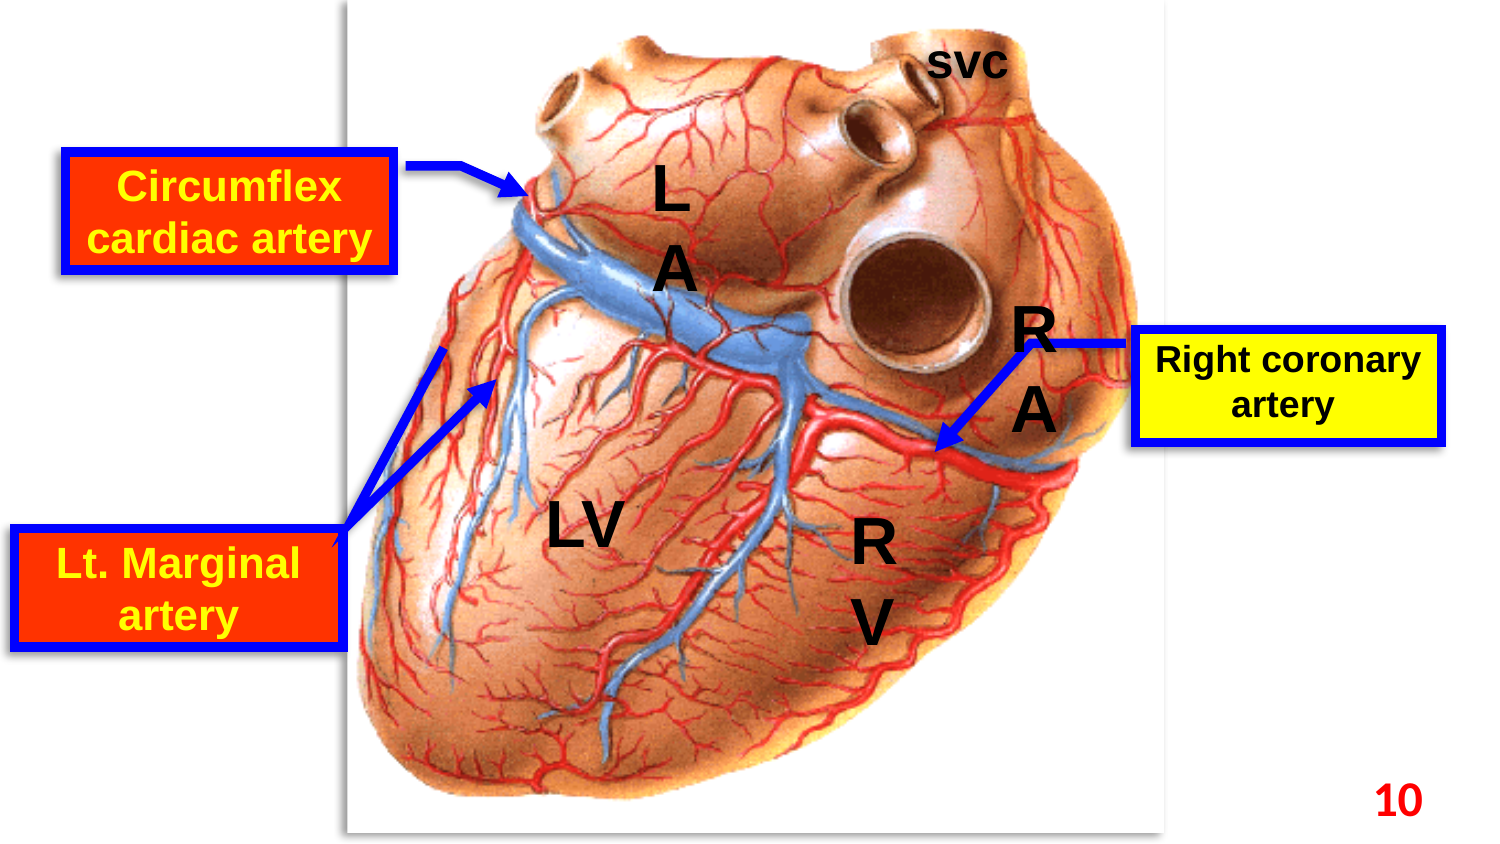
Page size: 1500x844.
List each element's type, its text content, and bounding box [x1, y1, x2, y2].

text_box Lt. Marginal artery [14, 528, 342, 647]
text_box Circumflex cardiac artery [65, 151, 342, 271]
text_box 10 [1361, 760, 1468, 832]
picture [347, 0, 1165, 833]
text_box Right coronary artery [1170, 329, 1442, 443]
